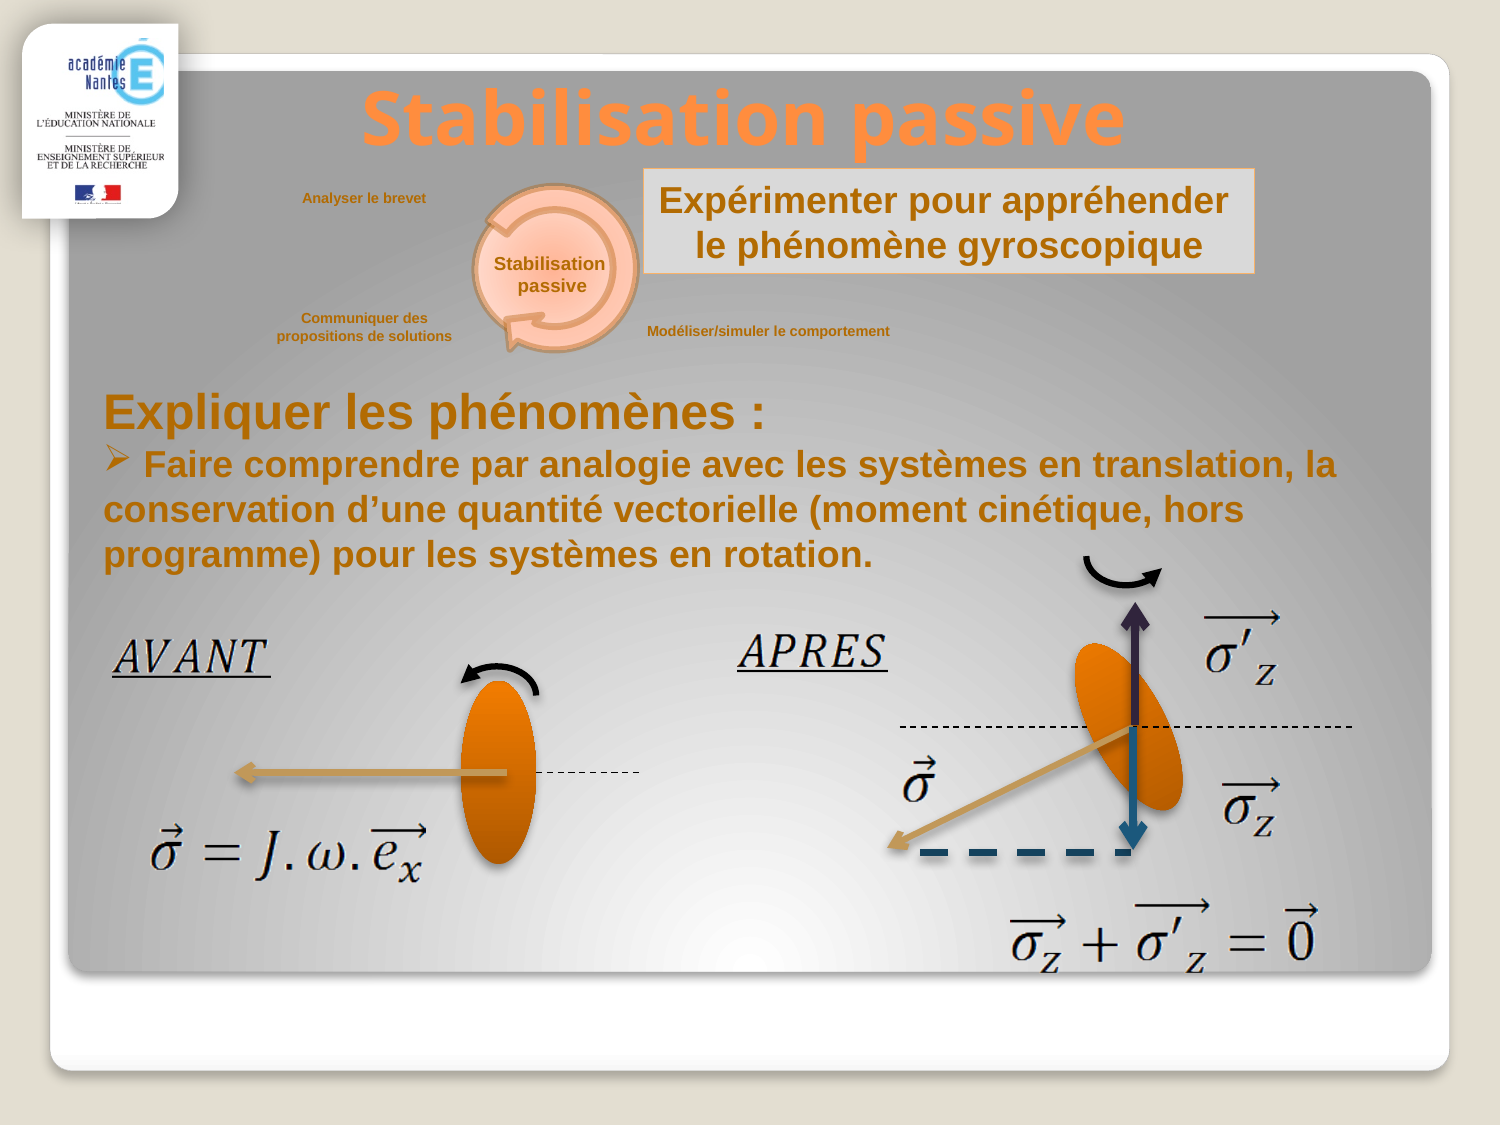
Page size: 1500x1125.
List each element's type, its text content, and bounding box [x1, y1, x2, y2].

title Stabilisation passive [230, 62, 1258, 169]
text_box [737, 526, 1355, 986]
text_box Expliquer les phénomènes : Faire comprendre par analogie avec les systèmes en translation, la conservation d’une quantité vectorielle (moment cinétique, hors programme) pour les systèmes en rotation. [88, 372, 1388, 583]
picture [37, 39, 163, 203]
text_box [253, 168, 1259, 362]
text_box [111, 626, 644, 894]
